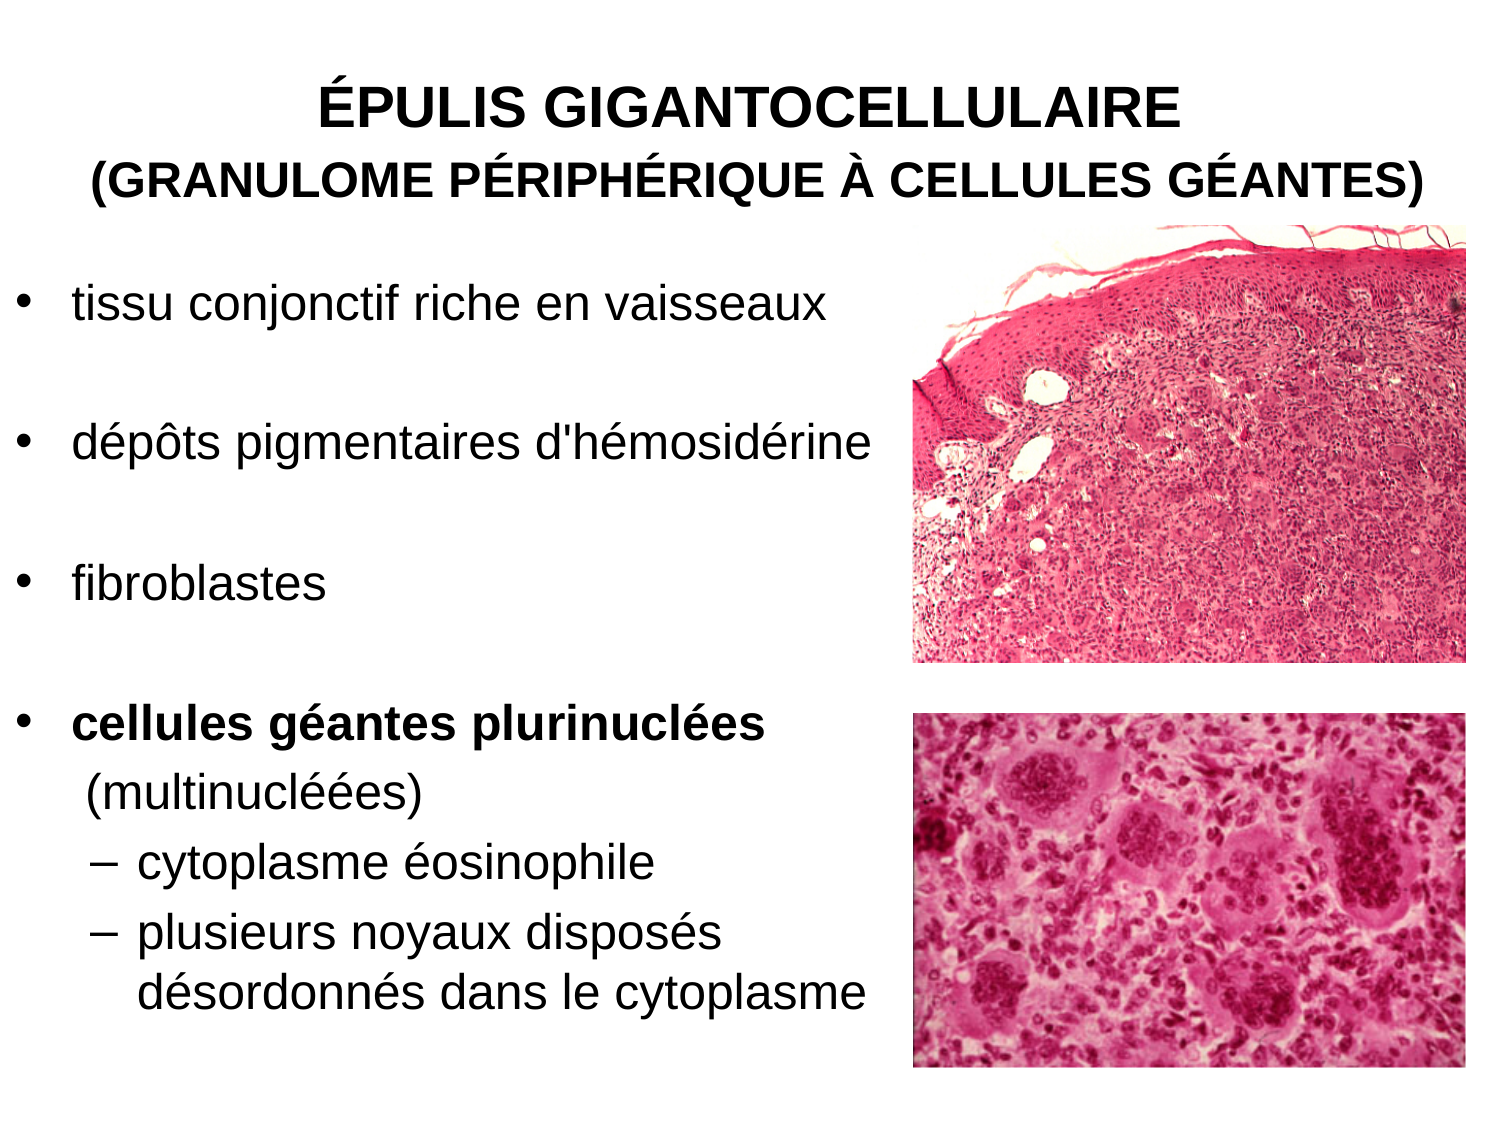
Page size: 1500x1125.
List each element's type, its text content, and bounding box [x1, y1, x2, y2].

title ÉPULIS GIGANTOCELLULAIRE (GRANULOME PÉRIPHÉRIQUE À CELLULES GÉANTES) [0, 45, 1500, 233]
picture [912, 712, 1467, 1069]
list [912, 224, 1467, 663]
list tissu conjonctif riche en vaisseaux dépôts pigmentaires d'hémosidérine fibroblastes cellules géantes plurinuclées (multinucléées) cytoplasme éosinophile plusieurs noyaux disposés désordonnés dans le cytoplasme [0, 262, 913, 1050]
